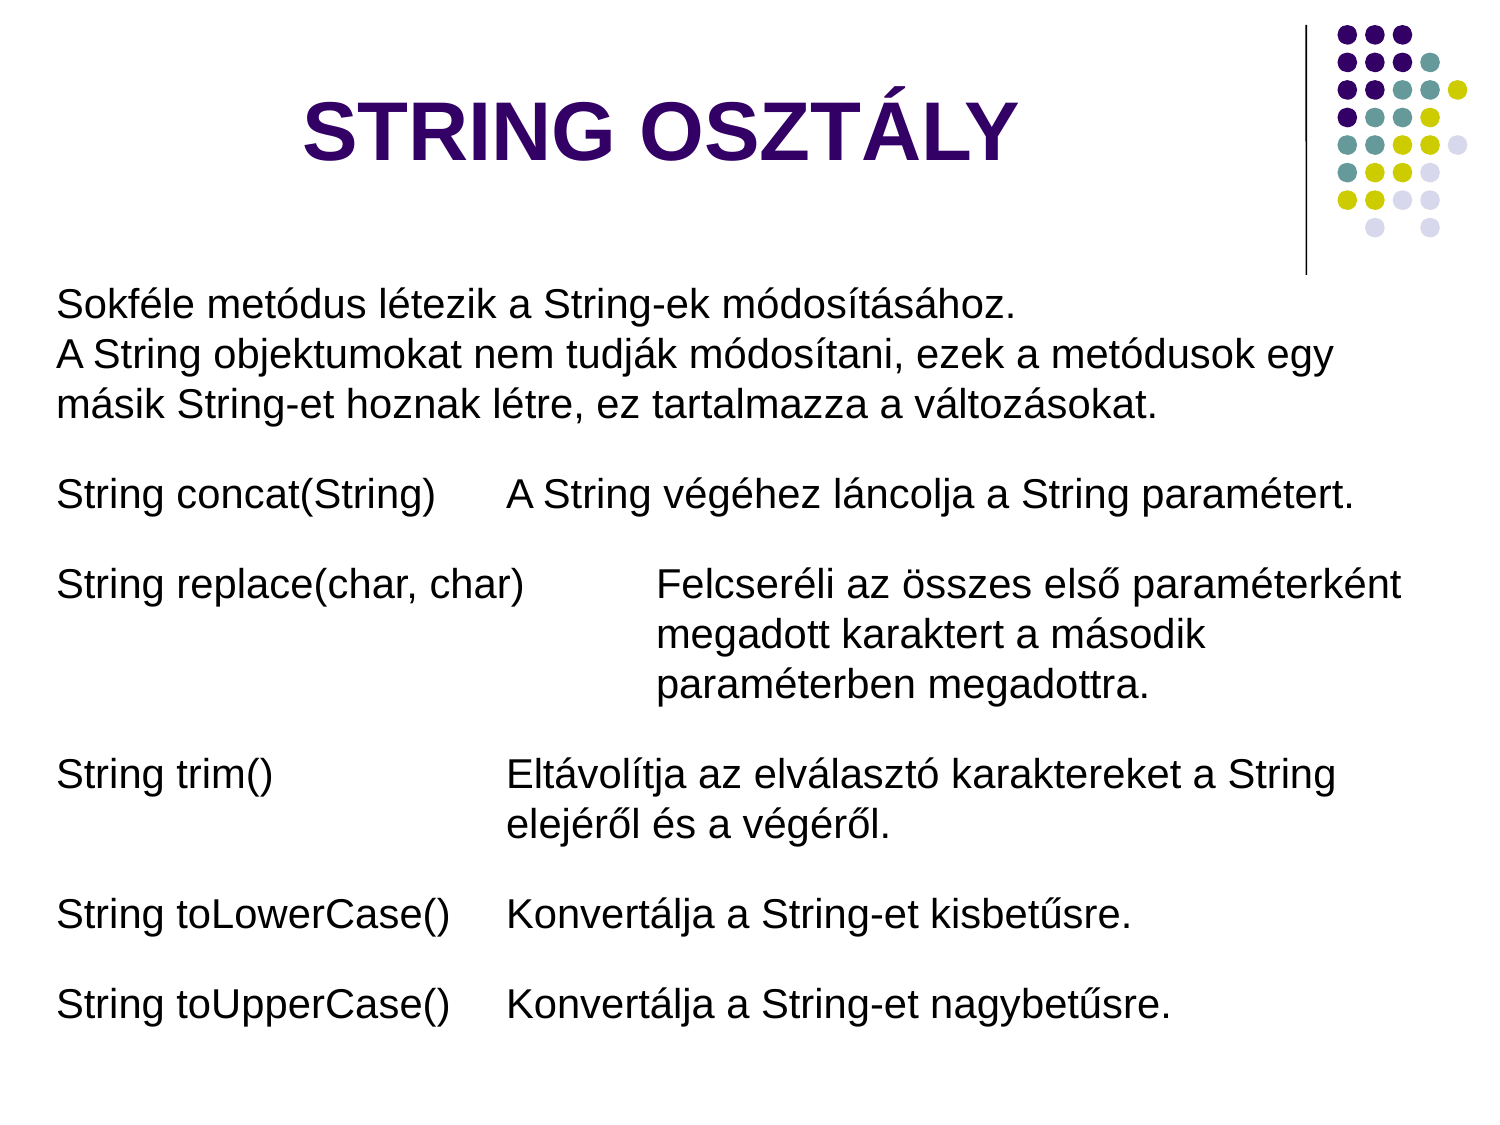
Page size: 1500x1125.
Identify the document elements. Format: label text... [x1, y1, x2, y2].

title STRING OSZTÁLY [0, 54, 1324, 185]
text_box Sokféle metódus létezik a String-ek módosításához. A String objektumokat nem tudják módosítani, ezek a metódusok egy másik String-et hoznak létre, ez tartalmazza a változásokat. String concat(String) A String végéhez láncolja a String paramétert. String replace(char, char) Felcseréli az összes első paraméterként megadott karaktert a második paraméterben megadottra. String trim() Eltávolítja az elválasztó karaktereket a String elejéről és a végéről. String toLowerCase() Konvertálja a String-et kisbetűsre. String toUpperCase() Konvertálja a String-et nagybetűsre. [41, 269, 1459, 1034]
